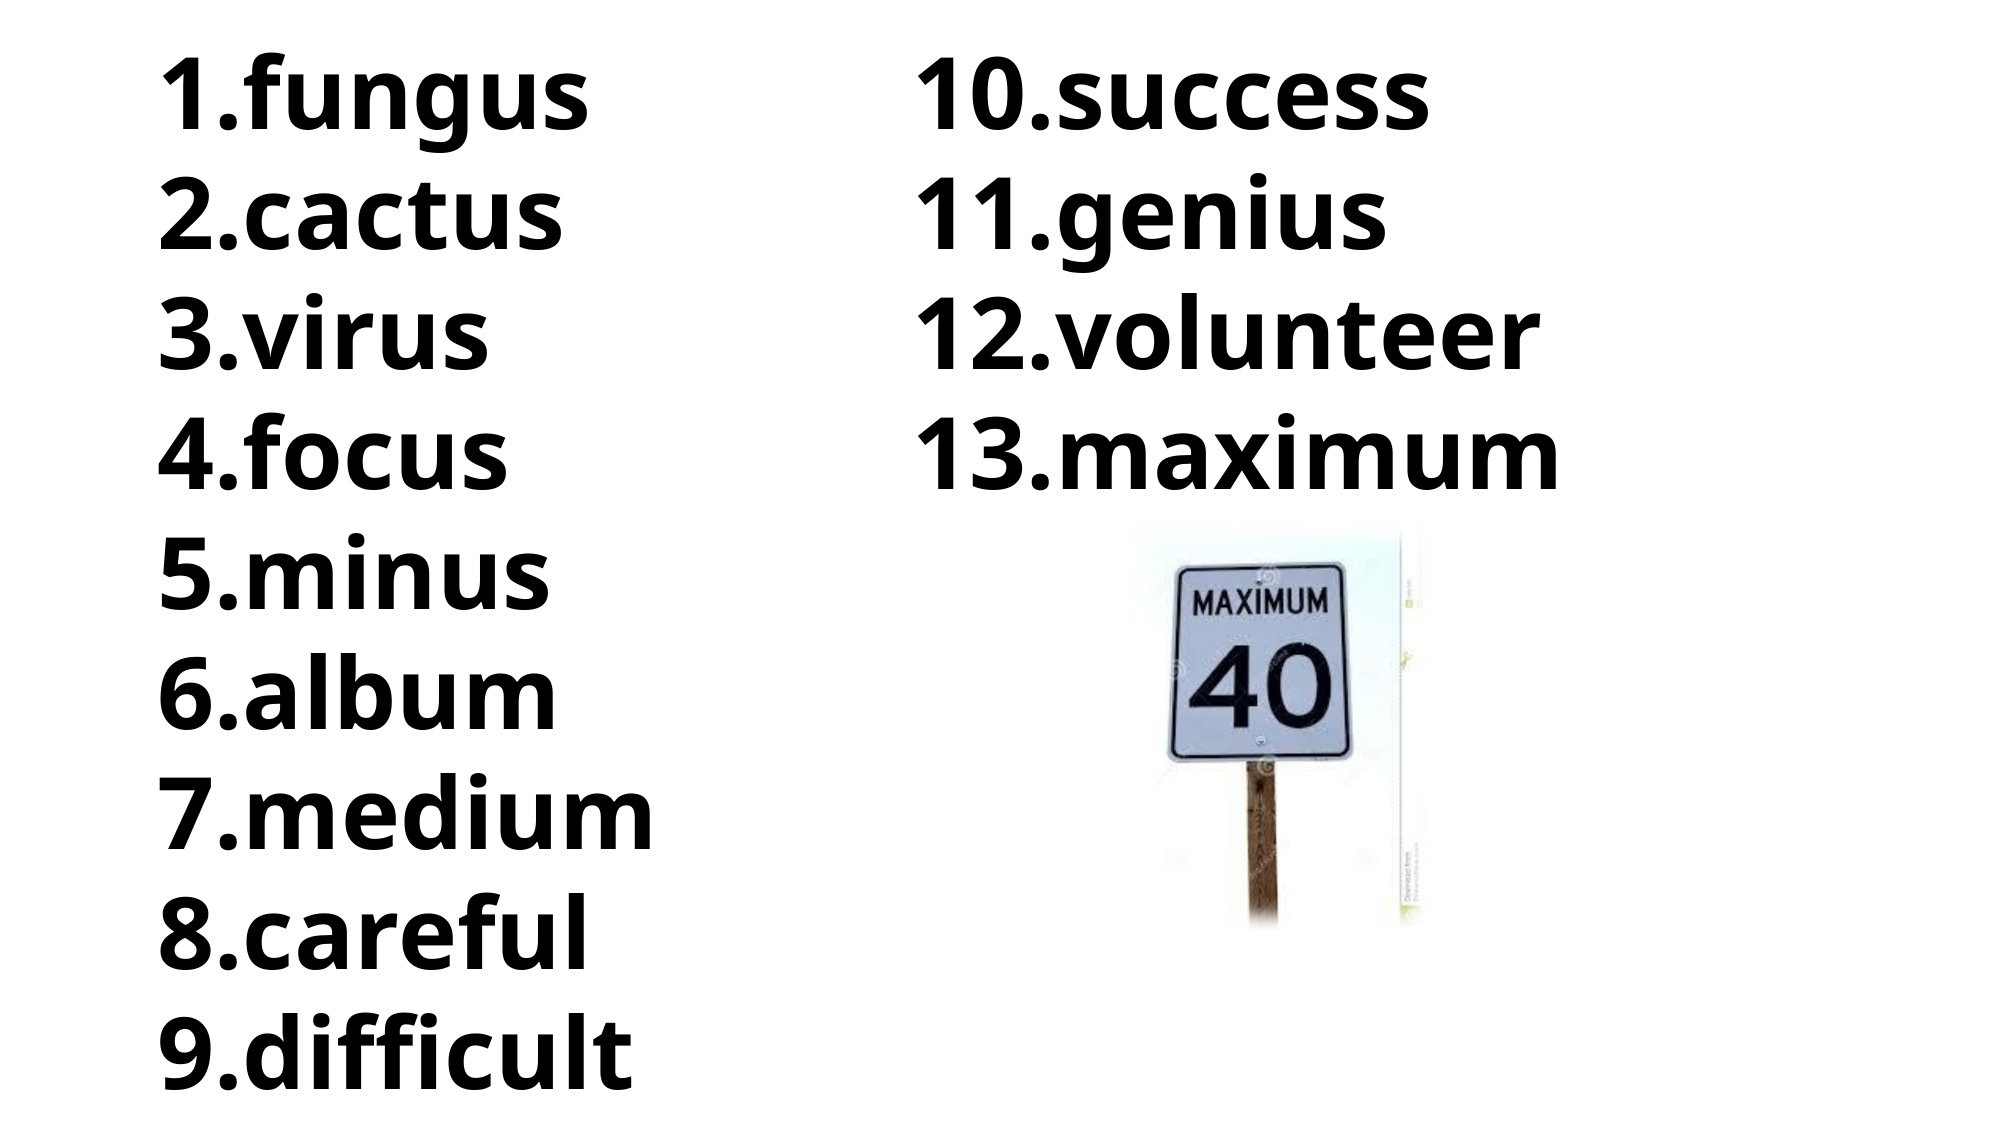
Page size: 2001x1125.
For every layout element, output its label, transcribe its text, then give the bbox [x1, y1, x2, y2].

text_box fungus cactus virus focus minus album 7.medium 8.careful 9.difficult [142, 22, 868, 1125]
picture [1127, 521, 1429, 932]
text_box 10.success 11.genius 12.volunteer 13.maximum [897, 22, 1960, 682]
